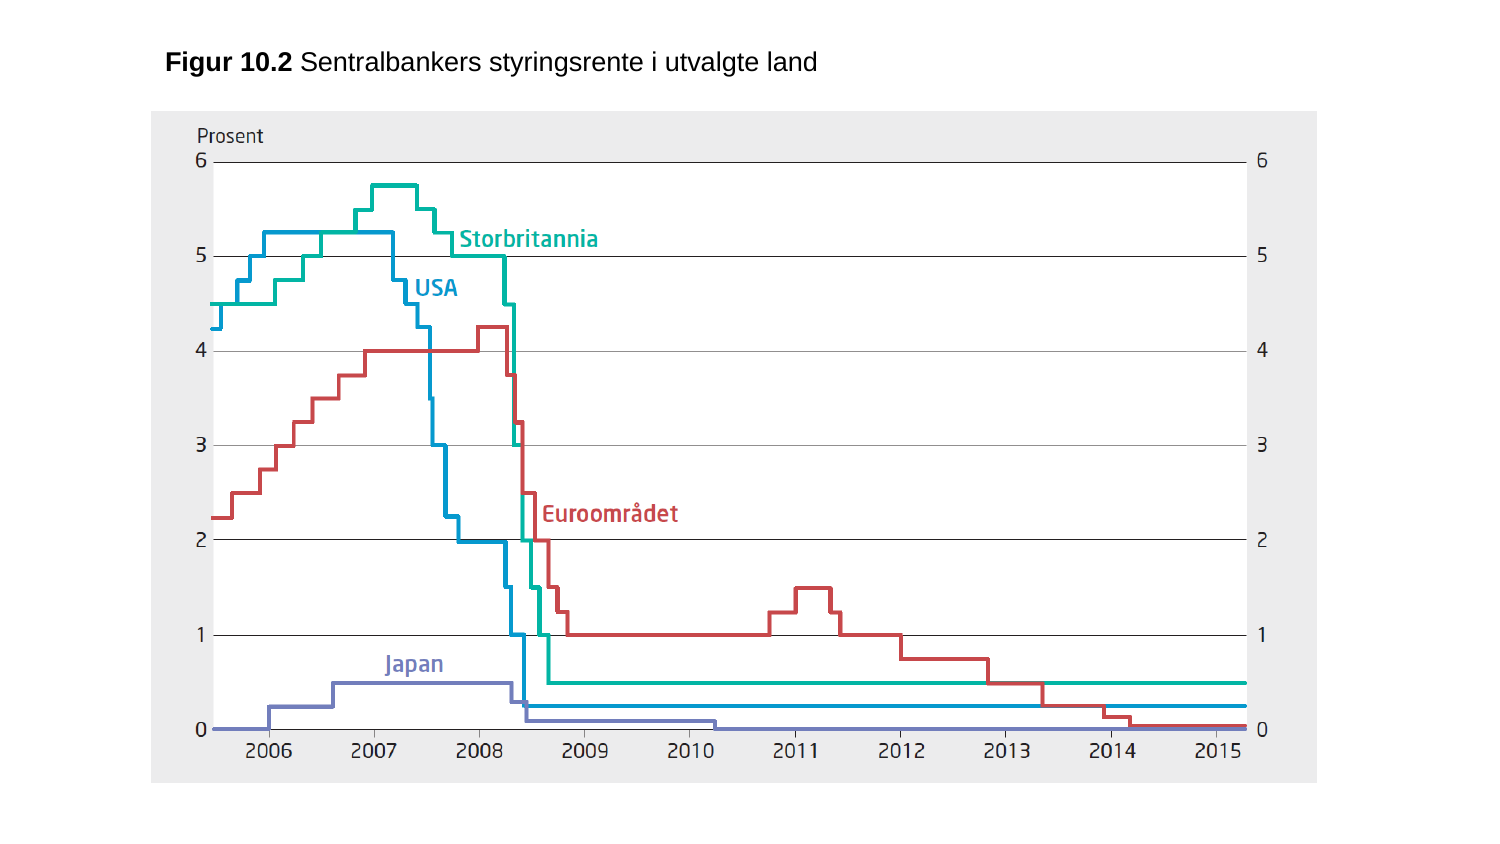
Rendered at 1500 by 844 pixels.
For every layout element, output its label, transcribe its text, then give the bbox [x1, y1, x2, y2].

text_box Figur 10.2 Sentralbankers styringsrente i utvalgte land [149, 24, 1350, 95]
picture [149, 110, 1318, 783]
